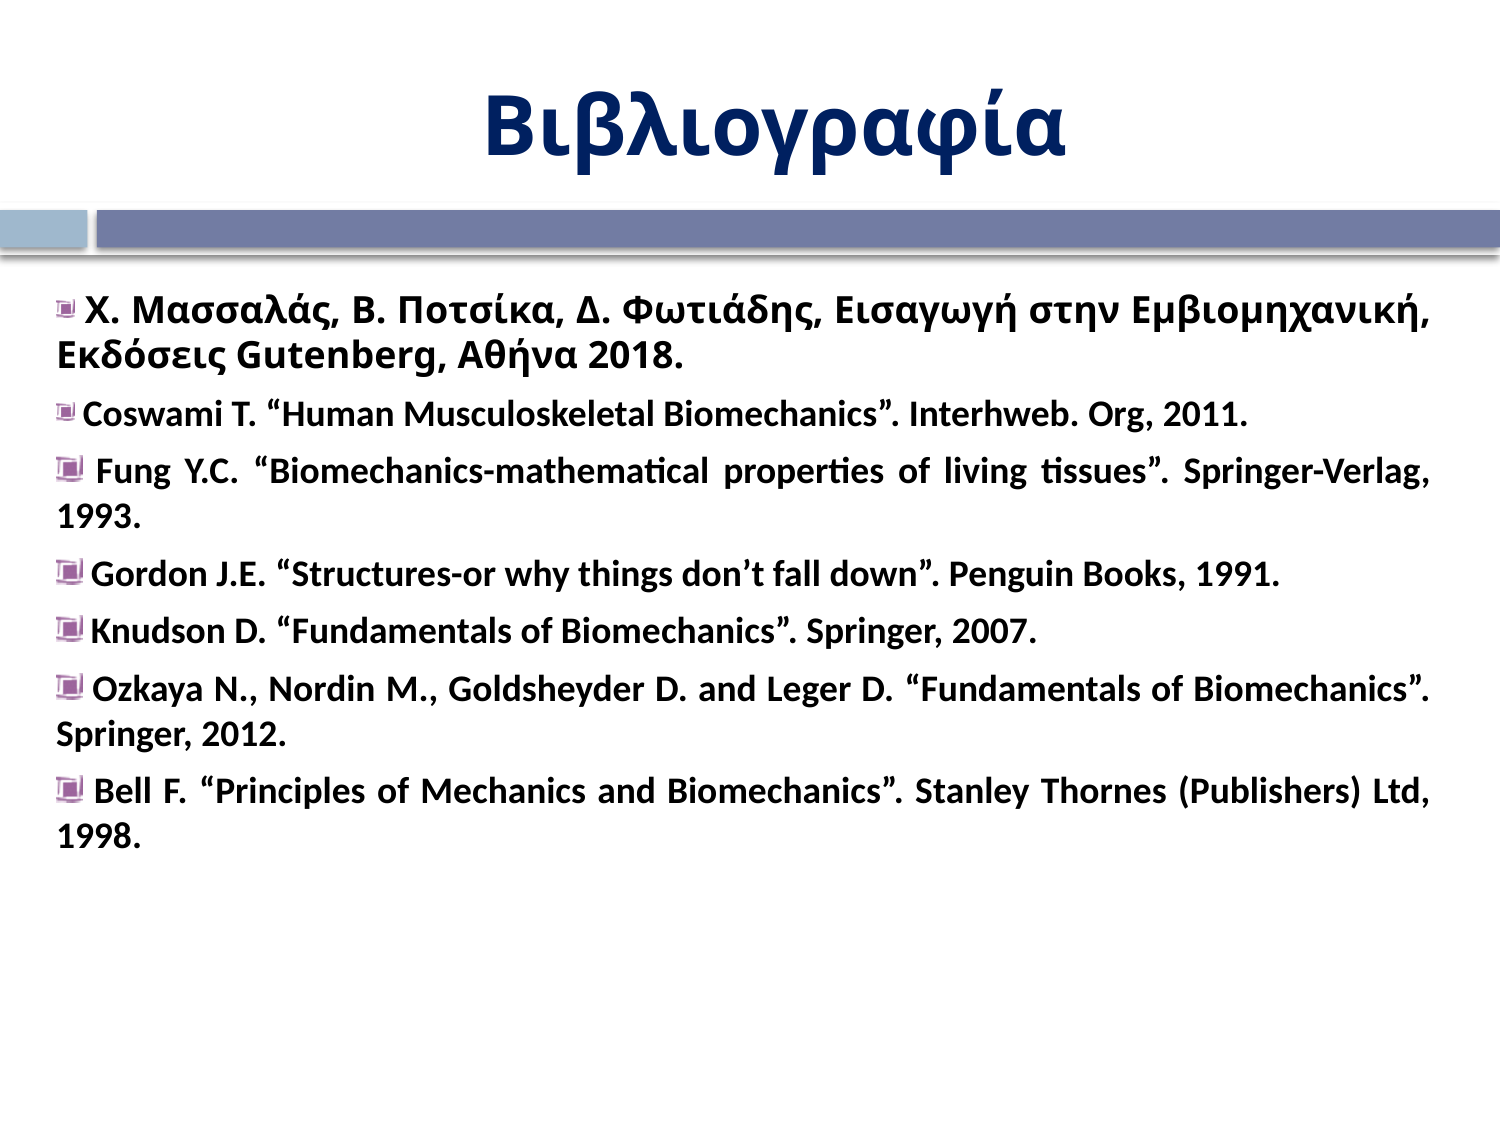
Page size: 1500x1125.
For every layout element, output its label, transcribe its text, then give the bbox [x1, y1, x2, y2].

picture [56, 558, 83, 585]
picture [56, 299, 75, 318]
picture [56, 673, 83, 700]
picture [56, 455, 83, 482]
picture [56, 775, 83, 803]
text_box Χ. Μασσαλάς, Β. Ποτσίκα, Δ. Φωτιάδης, Εισαγωγή στην Εμβιομηχανική, Εκδόσεις Gutenberg, Αθήνα 2018. Coswami T. “Human Musculoskeletal Biomechanics”. Interhweb. Org, 2011. Fung Y.C. “Biomechanics-mathematical properties of living tissues”. Springer-Verlag, 1993. Gordon J.E. “Structures-or why things don’t fall down”. Penguin Books, 1991. Knudson D. “Fundamentals of Biomechanics”. Springer, 2007. Ozkaya N., Nordin M., Goldsheyder D. and Leger D. “Fundamentals of Biomechanics”. Springer, 2012. Bell F. “Principles of Mechanics and Biomechanics”. Stanley Thornes (Publishers) Ltd, 1998. [41, 278, 1447, 1102]
picture [56, 402, 75, 421]
text_box Βιβλιογραφία [137, 65, 1413, 241]
picture [56, 615, 83, 642]
